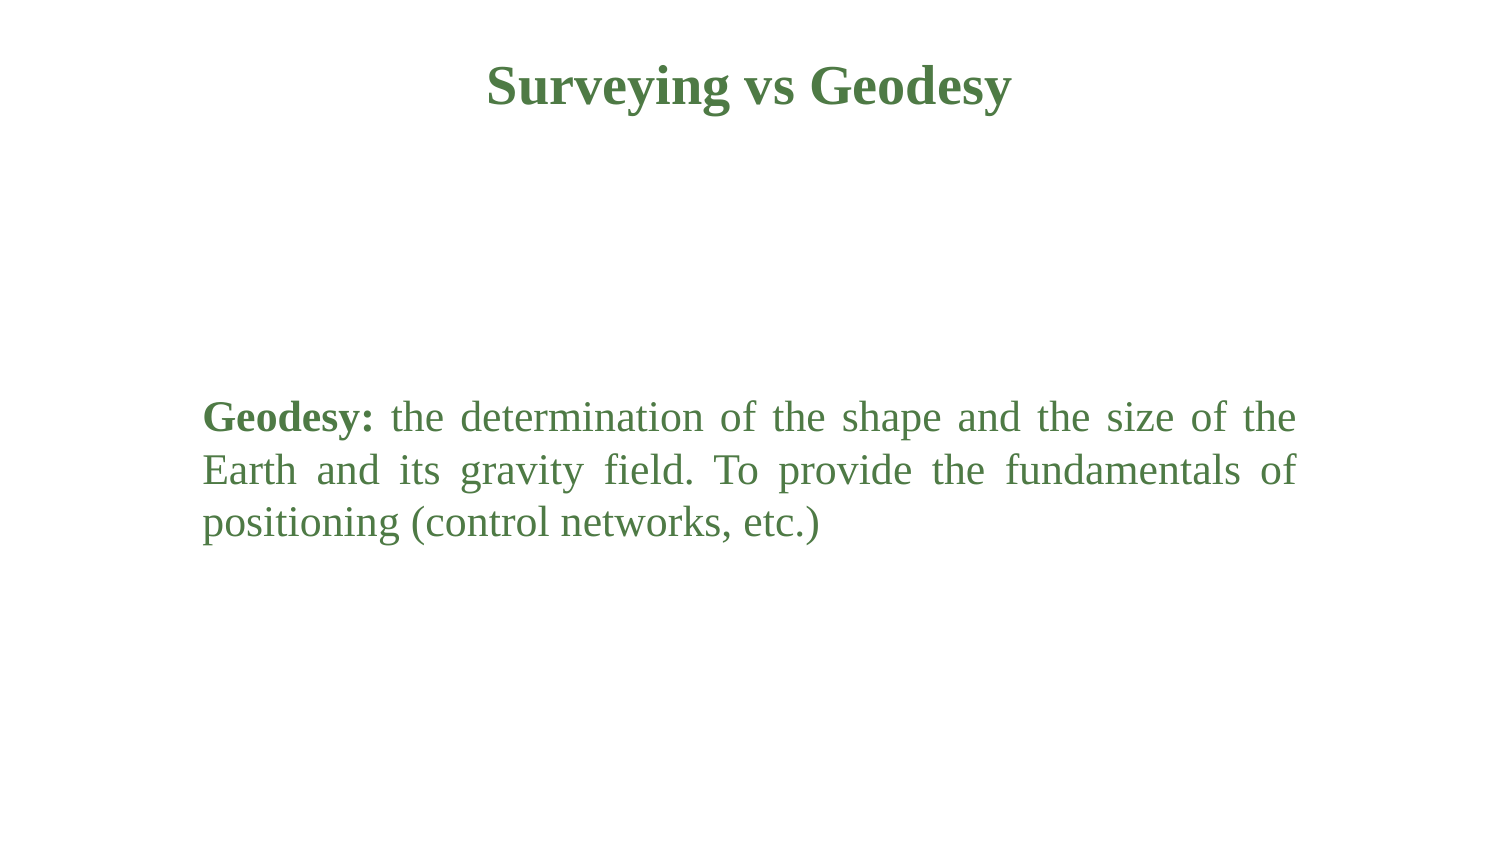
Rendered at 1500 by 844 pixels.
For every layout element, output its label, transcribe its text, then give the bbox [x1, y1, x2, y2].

text_box Surveying vs Geodesy [187, 41, 1313, 124]
text_box Geodesy: the determination of the shape and the size of the Earth and its gravity field. To provide the fundamentals of positioning (control networks, etc.) [187, 380, 1313, 553]
